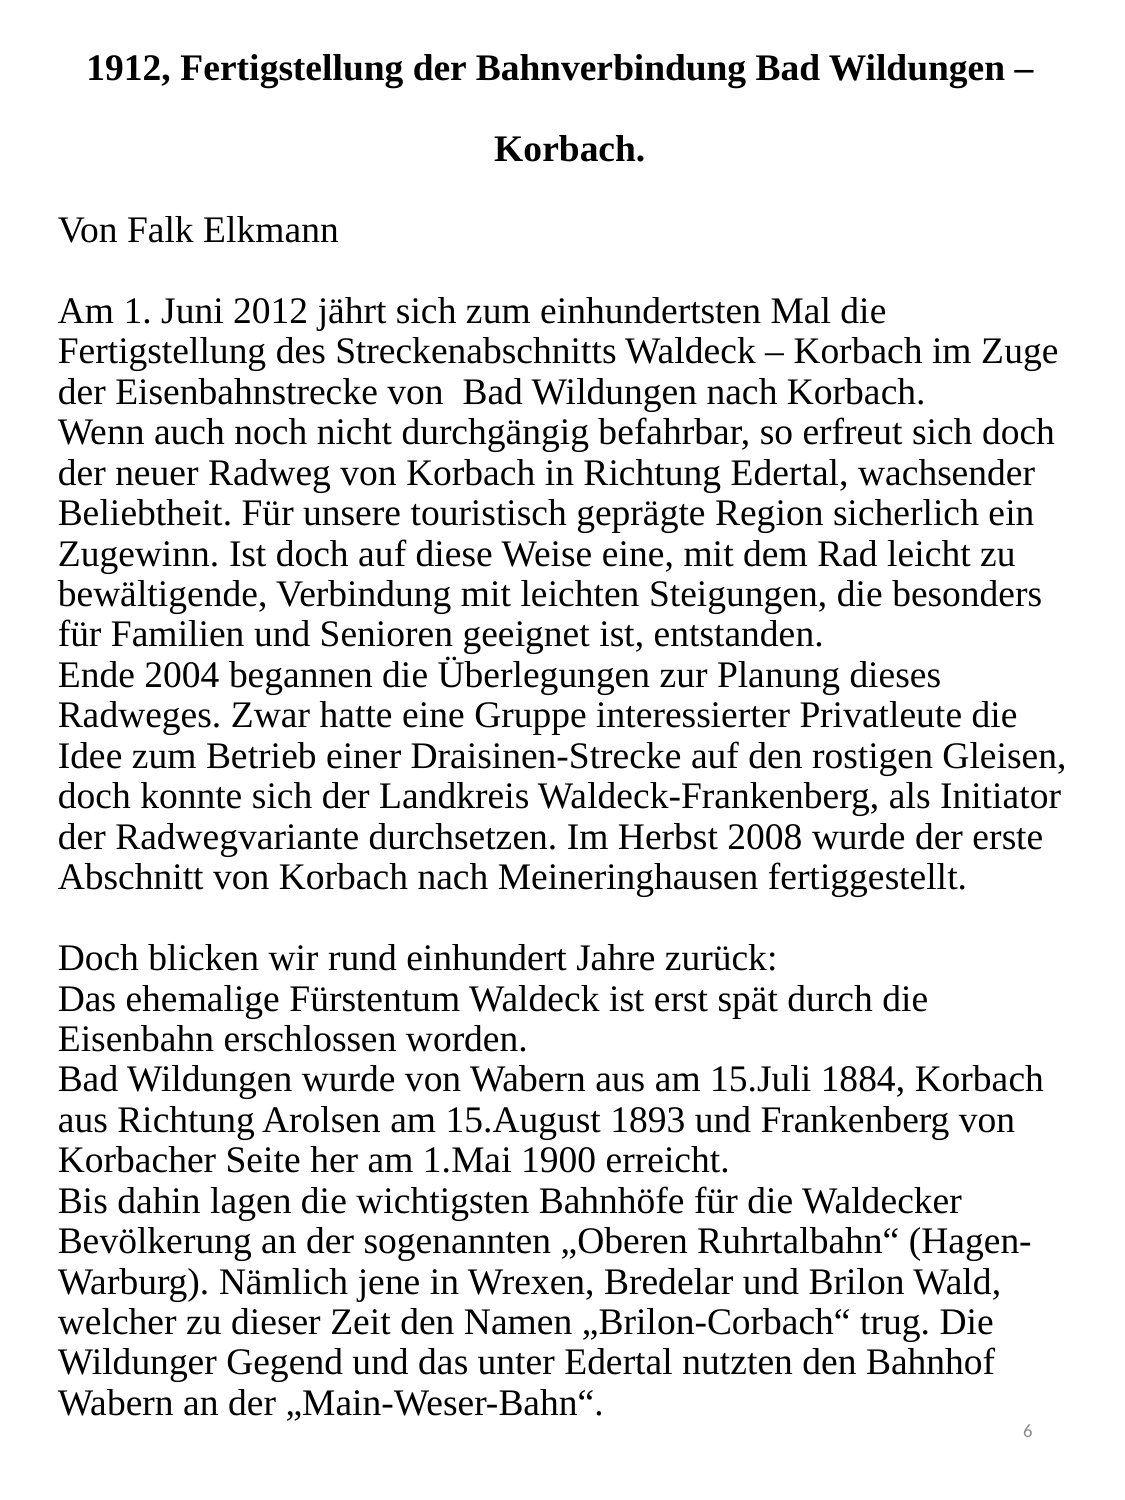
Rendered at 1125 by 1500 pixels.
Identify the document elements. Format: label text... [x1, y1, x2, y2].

slide_number 6 [794, 1390, 1048, 1471]
title 1912, Fertigstellung der Bahnverbindung Bad Wildungen – Korbach. Von Falk Elkmann Am 1. Juni 2012 jährt sich zum einhundertsten Mal die Fertigstellung des Streckenabschnitts Waldeck – Korbach im Zuge der Eisenbahnstrecke von Bad Wildungen nach Korbach. Wenn auch noch nicht durchgängig befahrbar, so erfreut sich doch der neuer Radweg von Korbach in Richtung Edertal, wachsender Beliebtheit. Für unsere touristisch geprägte Region sicherlich ein Zugewinn. Ist doch auf diese Weise eine, mit dem Rad leicht zu bewältigende, Verbindung mit leichten Steigungen, die besonders für Familien und Senioren geeignet ist, entstanden. Ende 2004 begannen die Überlegungen zur Planung dieses Radweges. Zwar hatte eine Gruppe interessierter Privatleute die Idee zum Betrieb einer Draisinen-Strecke auf den rostigen Gleisen, doch konnte sich der Landkreis Waldeck-Frankenberg, als Initiator der Radwegvariante durchsetzen. Im Herbst 2008 wurde der erste Abschnitt von Korbach nach Meineringhausen fertiggestellt. Doch blicken wir rund einhundert Jahre zurück: Das ehemalige Fürstentum Waldeck ist erst spät durch die Eisenbahn erschlossen worden. Bad Wildungen wurde von Wabern aus am 15.Juli 1884, Korbach aus Richtung Arolsen am 15.August 1893 und Frankenberg von Korbacher Seite her am 1.Mai 1900 erreicht. Bis dahin lagen die wichtigsten Bahnhöfe für die Waldecker Bevölkerung an der sogenannten „Oberen Ruhrtalbahn“ (Hagen-Warburg). Nämlich jene in Wrexen, Bredelar und Brilon Wald, welcher zu dieser Zeit den Namen „Brilon-Corbach“ trug. Die Wildunger Gegend und das unter Edertal nutzten den Bahnhof Wabern an der „Main-Weser-Bahn“. [42, 40, 1089, 1395]
